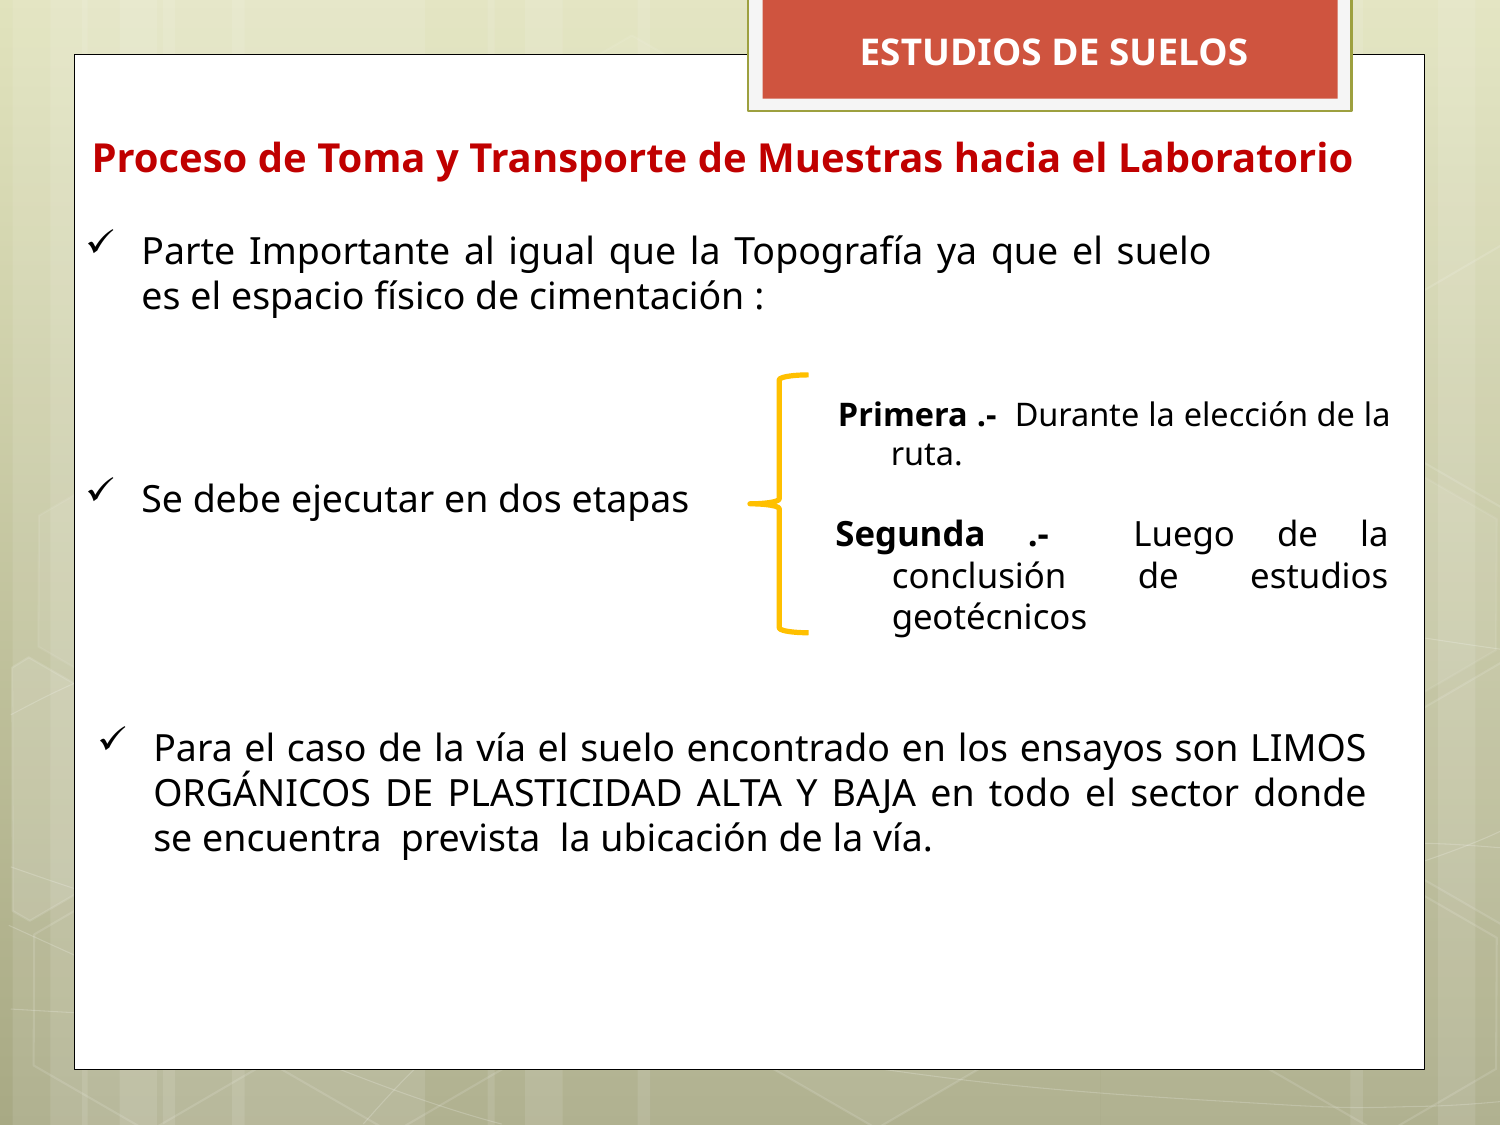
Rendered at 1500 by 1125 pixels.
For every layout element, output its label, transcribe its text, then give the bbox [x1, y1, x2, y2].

text_box Primera .- Durante la elección de la ruta. [822, 386, 1407, 481]
text_box ESTUDIOS DE SUELOS [844, 1, 1270, 80]
text_box Se debe ejecutar en dos etapas [70, 467, 778, 551]
text_box Parte Importante al igual que la Topografía ya que el suelo es el espacio físico de cimentación : [70, 219, 1228, 386]
text_box Proceso de Toma y Transporte de Muestras hacia el Laboratorio [76, 125, 1372, 220]
text_box Para el caso de la vía el suelo encontrado en los ensayos son LIMOS ORGÁNICOS DE PLASTICIDAD ALTA Y BAJA en todo el sector donde se encuentra prevista la ubicación de la vía. [82, 716, 1383, 867]
text_box Segunda .- Luego de la conclusión de estudios geotécnicos [820, 503, 1404, 645]
text_box [749, 374, 809, 634]
